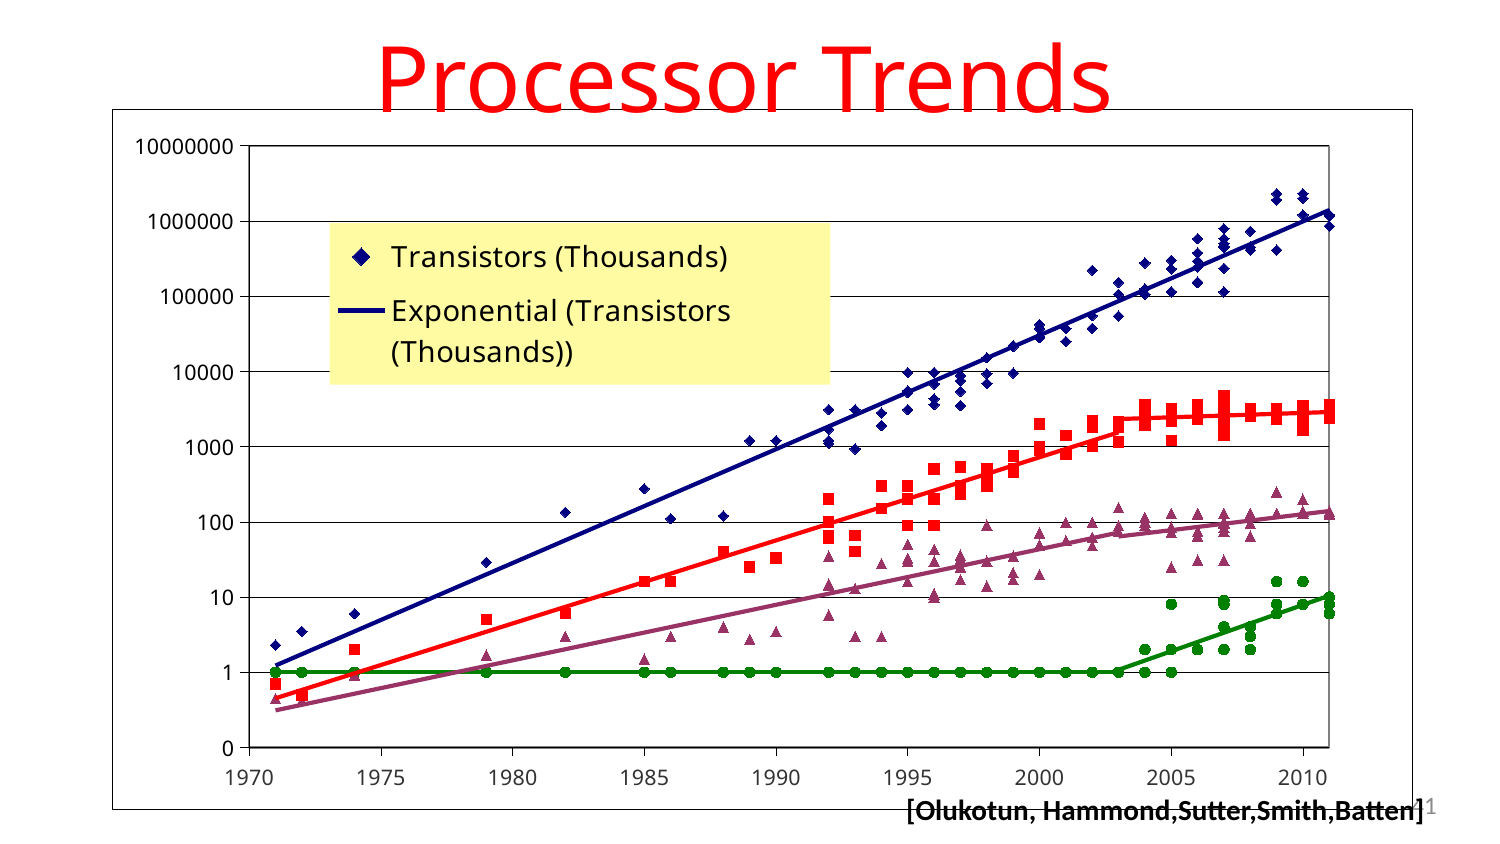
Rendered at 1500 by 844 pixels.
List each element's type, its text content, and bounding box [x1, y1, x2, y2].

chart [112, 109, 1413, 810]
text_box [Olukotun, Hammond,Sutter,Smith,Batten] [891, 784, 1440, 834]
title Processor Trends [36, 17, 1452, 148]
slide_number 41 [1413, 782, 1452, 827]
